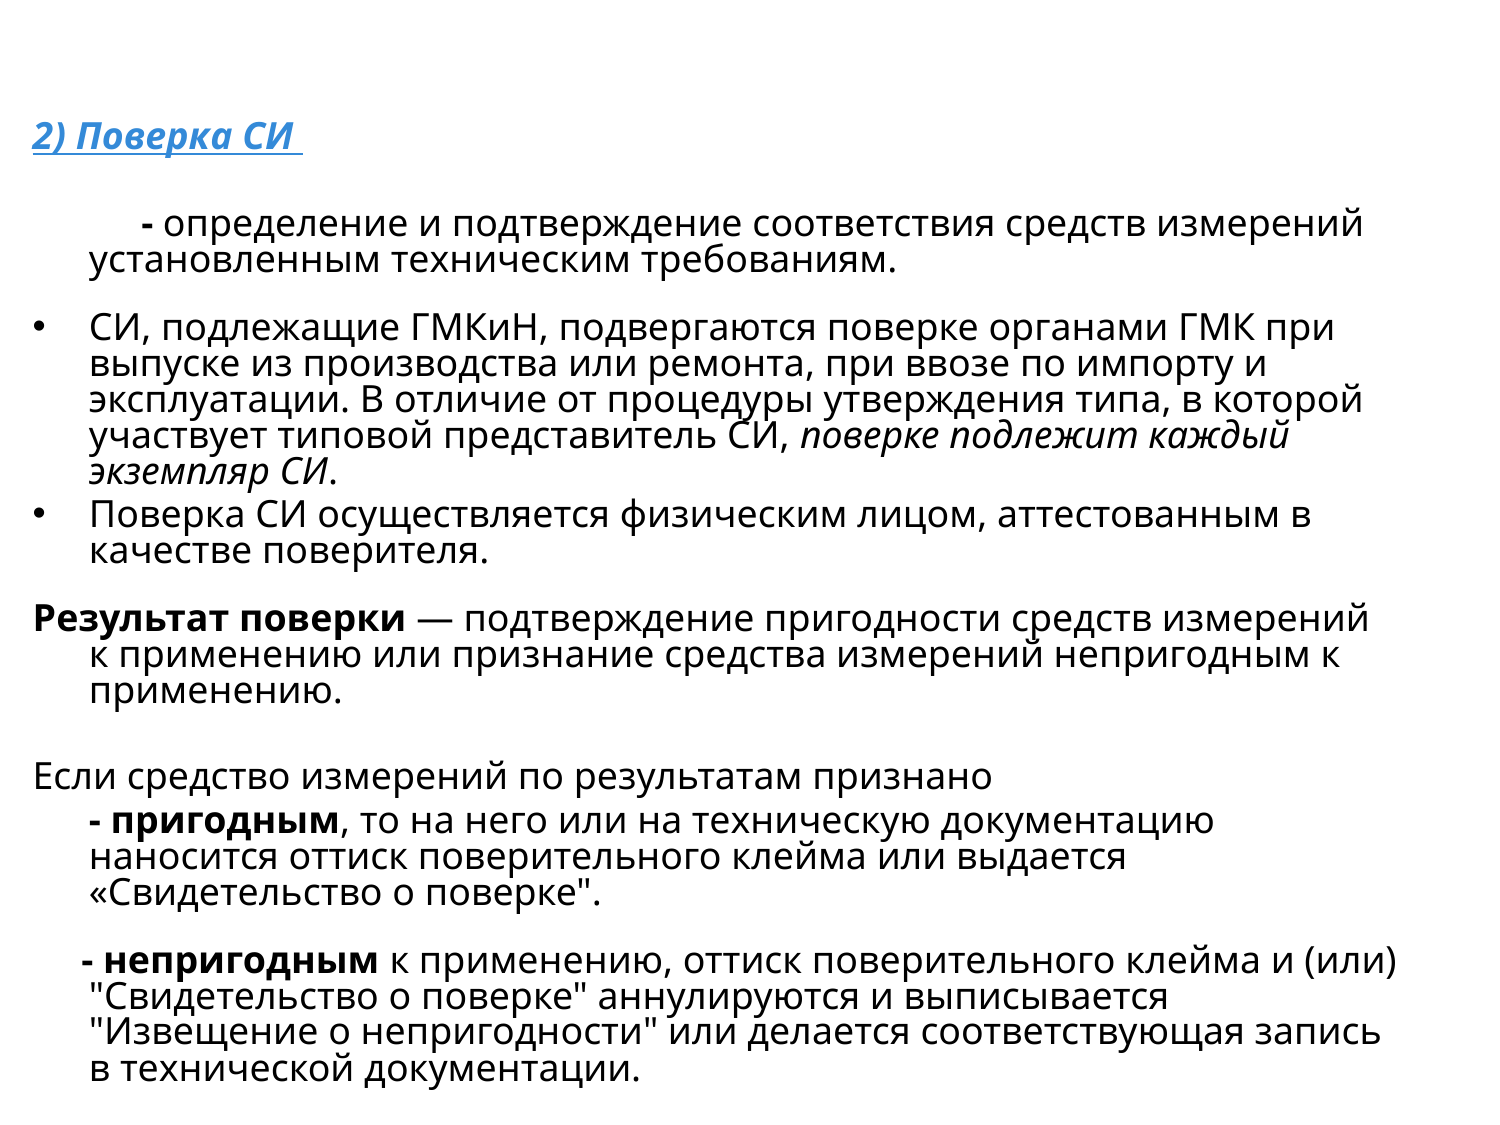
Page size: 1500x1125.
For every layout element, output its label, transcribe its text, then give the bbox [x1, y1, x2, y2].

list 2) Поверка СИ Цель - определение и подтверждение соответствия средств измерений установленным техническим требованиям. СИ, подлежащие ГМКиН, подвергаются поверке органами ГМК при выпуске из производства или ремонта, при ввозе по импорту и эксплуатации. В отличие от процедуры утверждения типа, в которой участвует типовой представитель СИ, поверке подлежит каждый экземпляр СИ. Поверка СИ осуществляется физическим лицом, аттестованным в качестве поверителя. Результат поверки — подтверждение пригодности средств измерений к применению или признание средства измерений непригодным к применению. Если средство измерений по результатам признано - пригодным, то на него или на техническую документацию наносится оттиск поверительного клейма или выдается «Свидетельство о поверке". - непригодным к применению, оттиск поверительного клейма и (или) "Свидетельство о поверке" аннулируются и выписывается "Извещение о непригодности" или делается соответствующая запись в технической документации. [17, 113, 1414, 1125]
